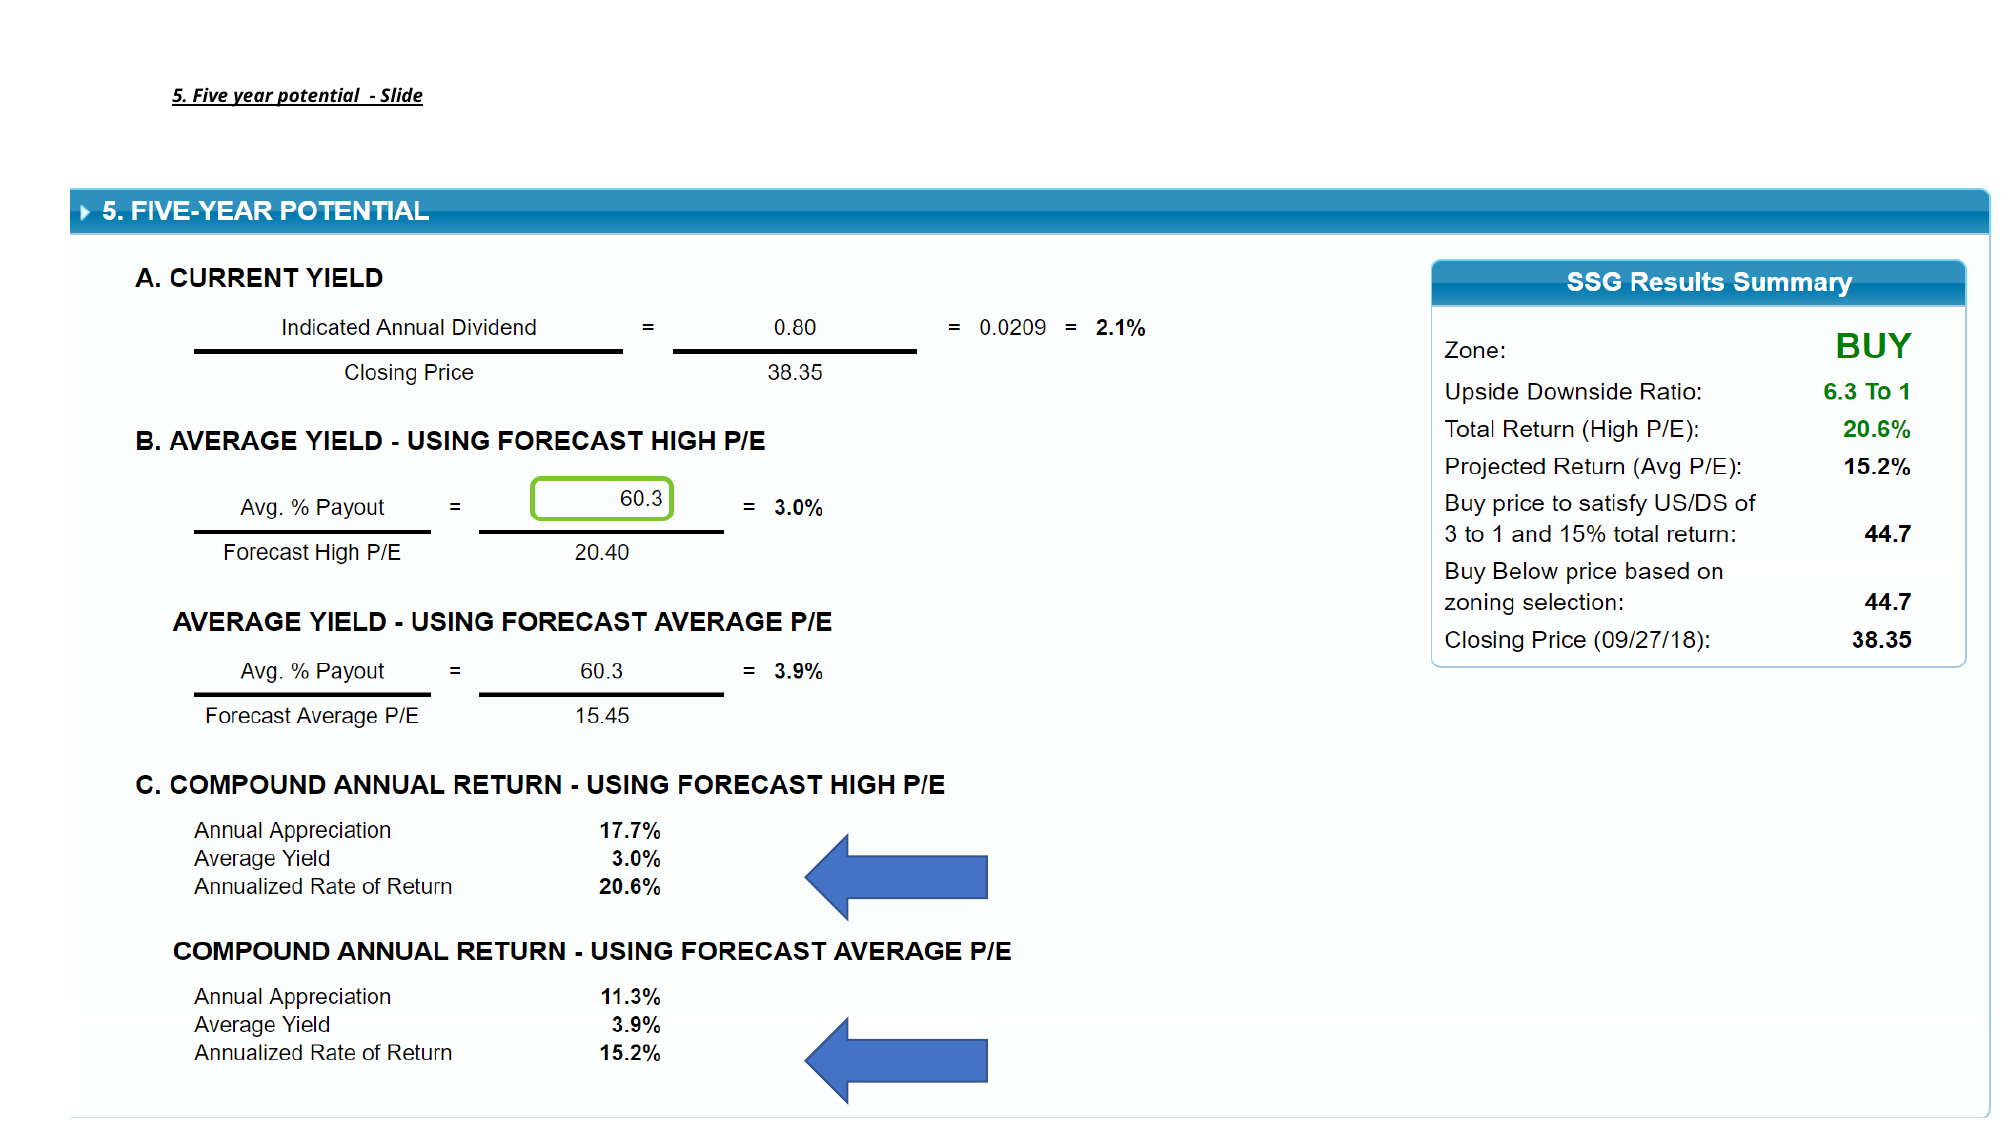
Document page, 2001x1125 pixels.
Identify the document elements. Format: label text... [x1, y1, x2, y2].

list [70, 180, 2000, 1118]
title 5. Five year potential - Slide [157, 38, 1883, 146]
